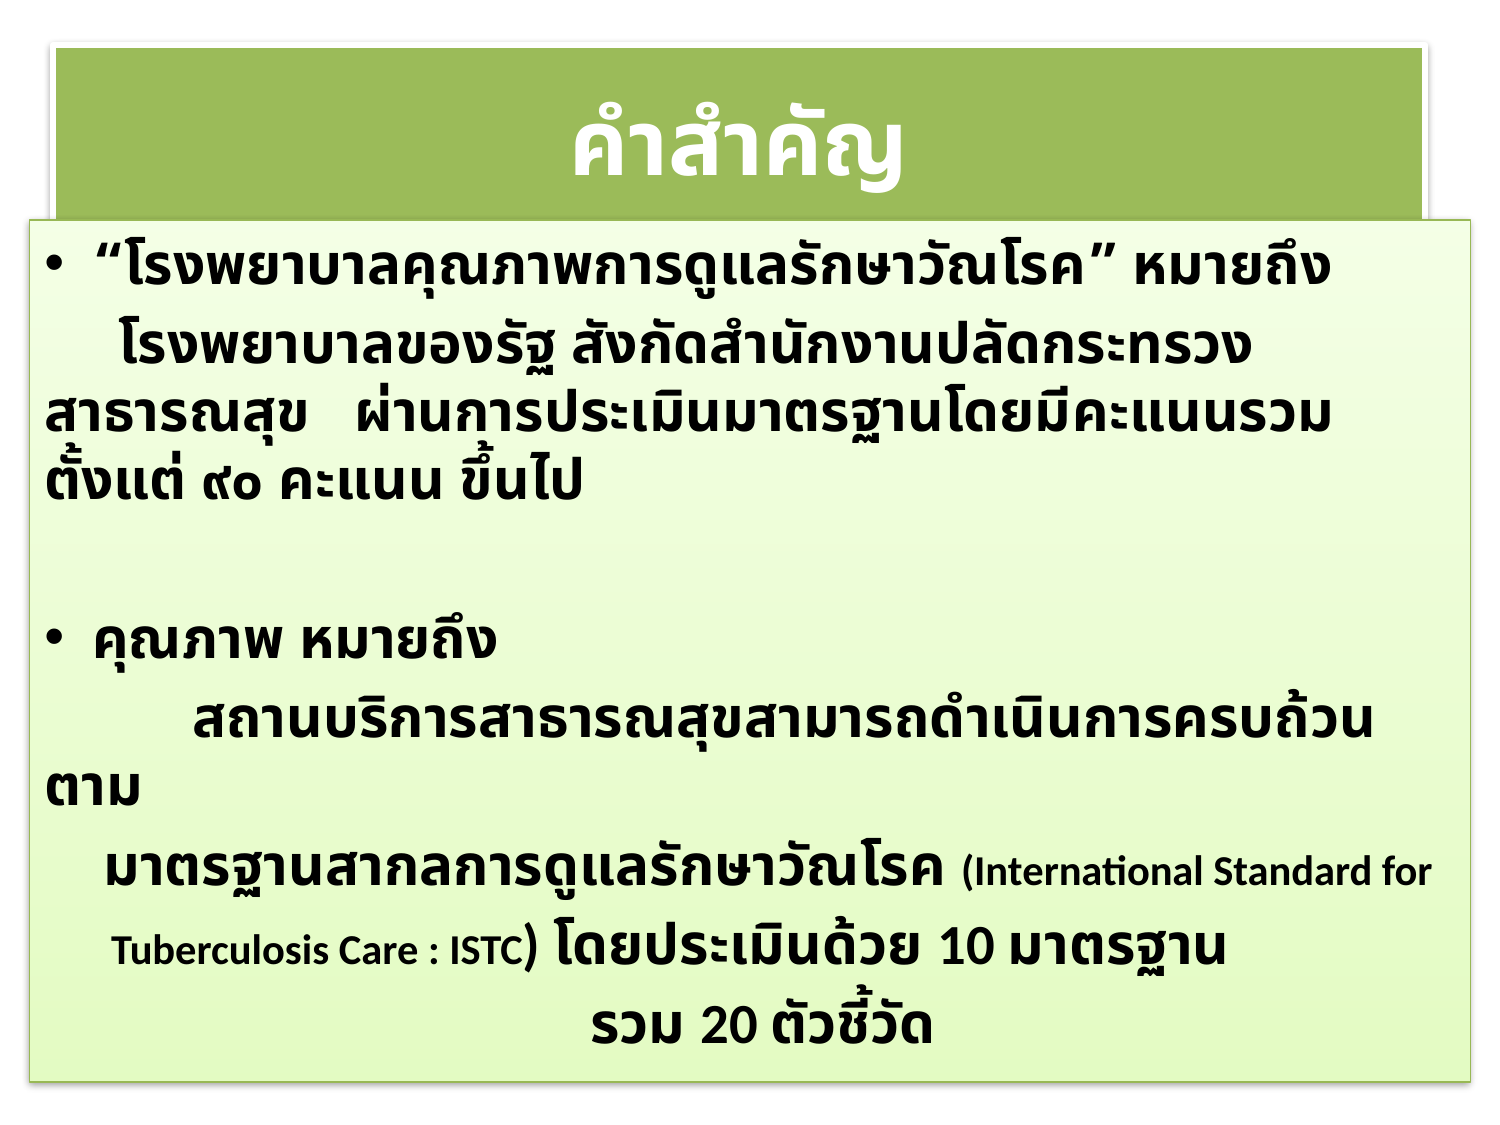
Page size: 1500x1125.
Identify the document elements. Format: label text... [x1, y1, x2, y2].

title คำสำคัญ [50, 42, 1428, 216]
list “โรงพยาบาลคุณภาพการดูแลรักษาวัณโรค” หมายถึง โรงพยาบาลของรัฐ สังกัดสำนักงานปลัดกระทรวงสาธารณสุข ผ่านการประเมินมาตรฐานโดยมีคะแนนรวมตั้งแต่ ๙๐ คะแนน ขึ้นไป คุณภาพ หมายถึง สถานบริการสาธารณสุขสามารถดำเนินการครบถ้วนตาม มาตรฐานสากลการดูแลรักษาวัณโรค (International Standard for Tuberculosis Care : ISTC) โดยประเมินด้วย 10 มาตรฐาน รวม 20 ตัวชี้วัด [29, 219, 1471, 1083]
